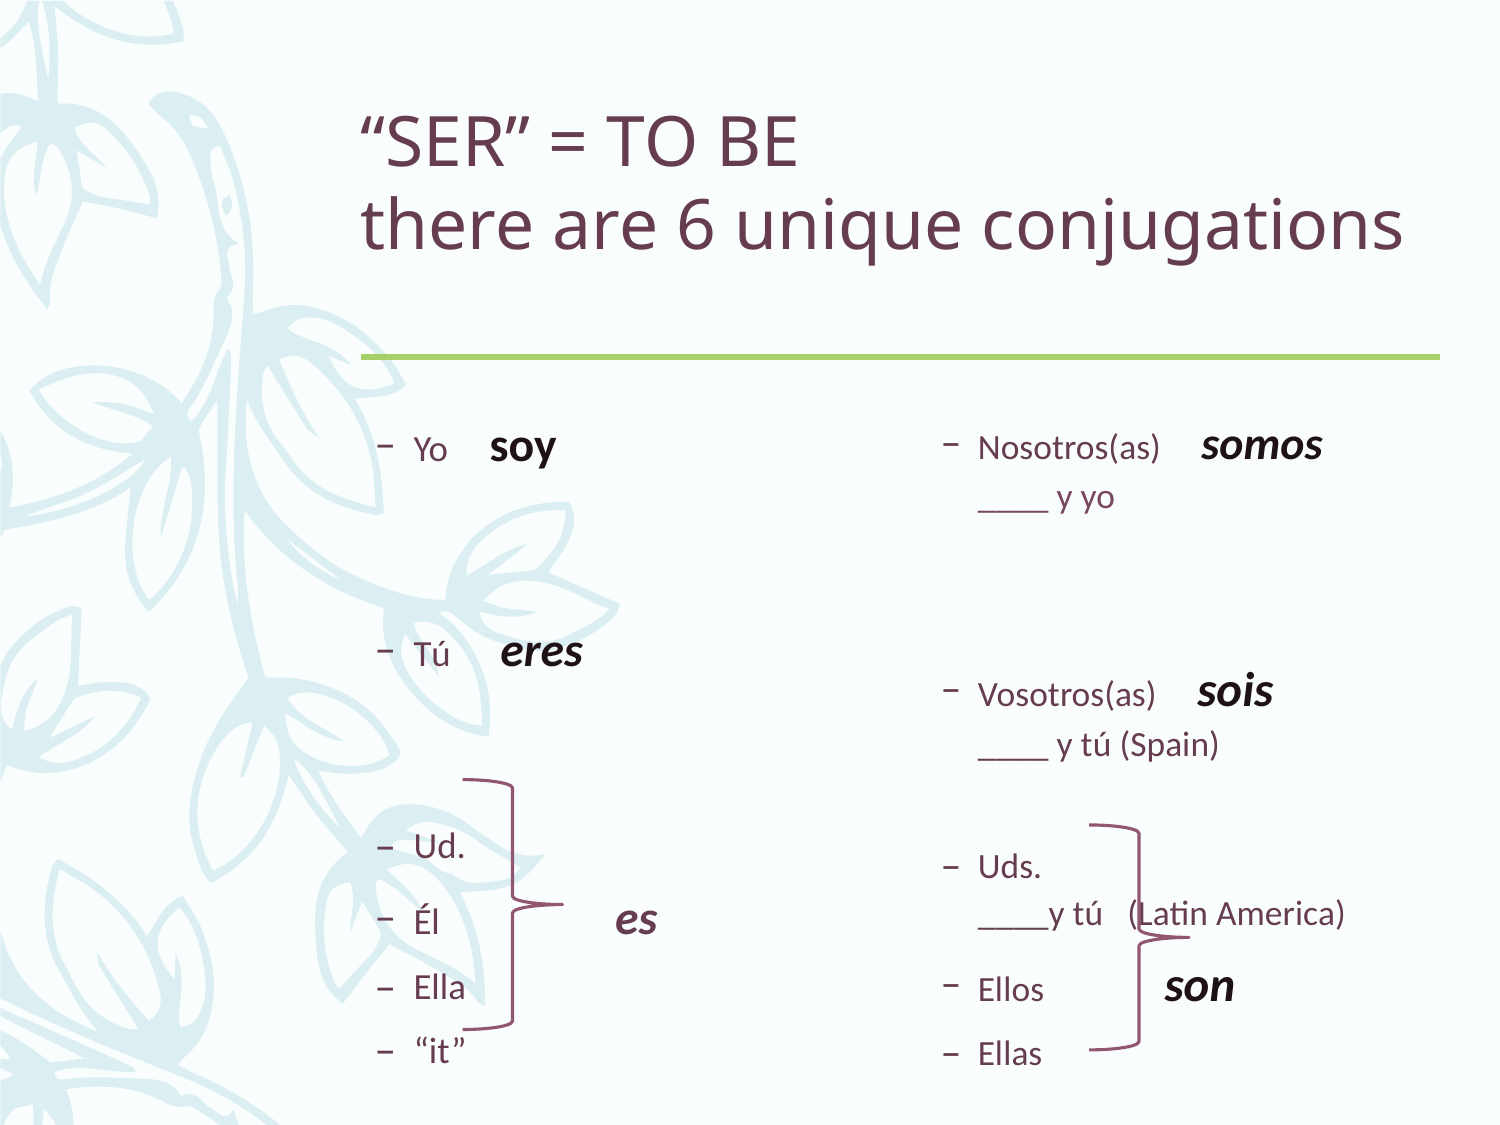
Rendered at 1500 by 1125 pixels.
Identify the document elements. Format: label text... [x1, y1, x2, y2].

text_box [1089, 824, 1190, 1051]
text_box [462, 778, 564, 1031]
title “SER” = TO BE there are 6 unique conjugations [345, 93, 1440, 350]
text_box [710, 332, 742, 408]
list Yo soy Tú eres Ud. Él es Ella “it” [360, 399, 874, 1088]
list Nosotros(as) somos ____ y yo Vosotros(as) sois ____ y tú (Spain) Uds. ____y tú (Latin America) Ellos son Ellas [926, 399, 1440, 1088]
